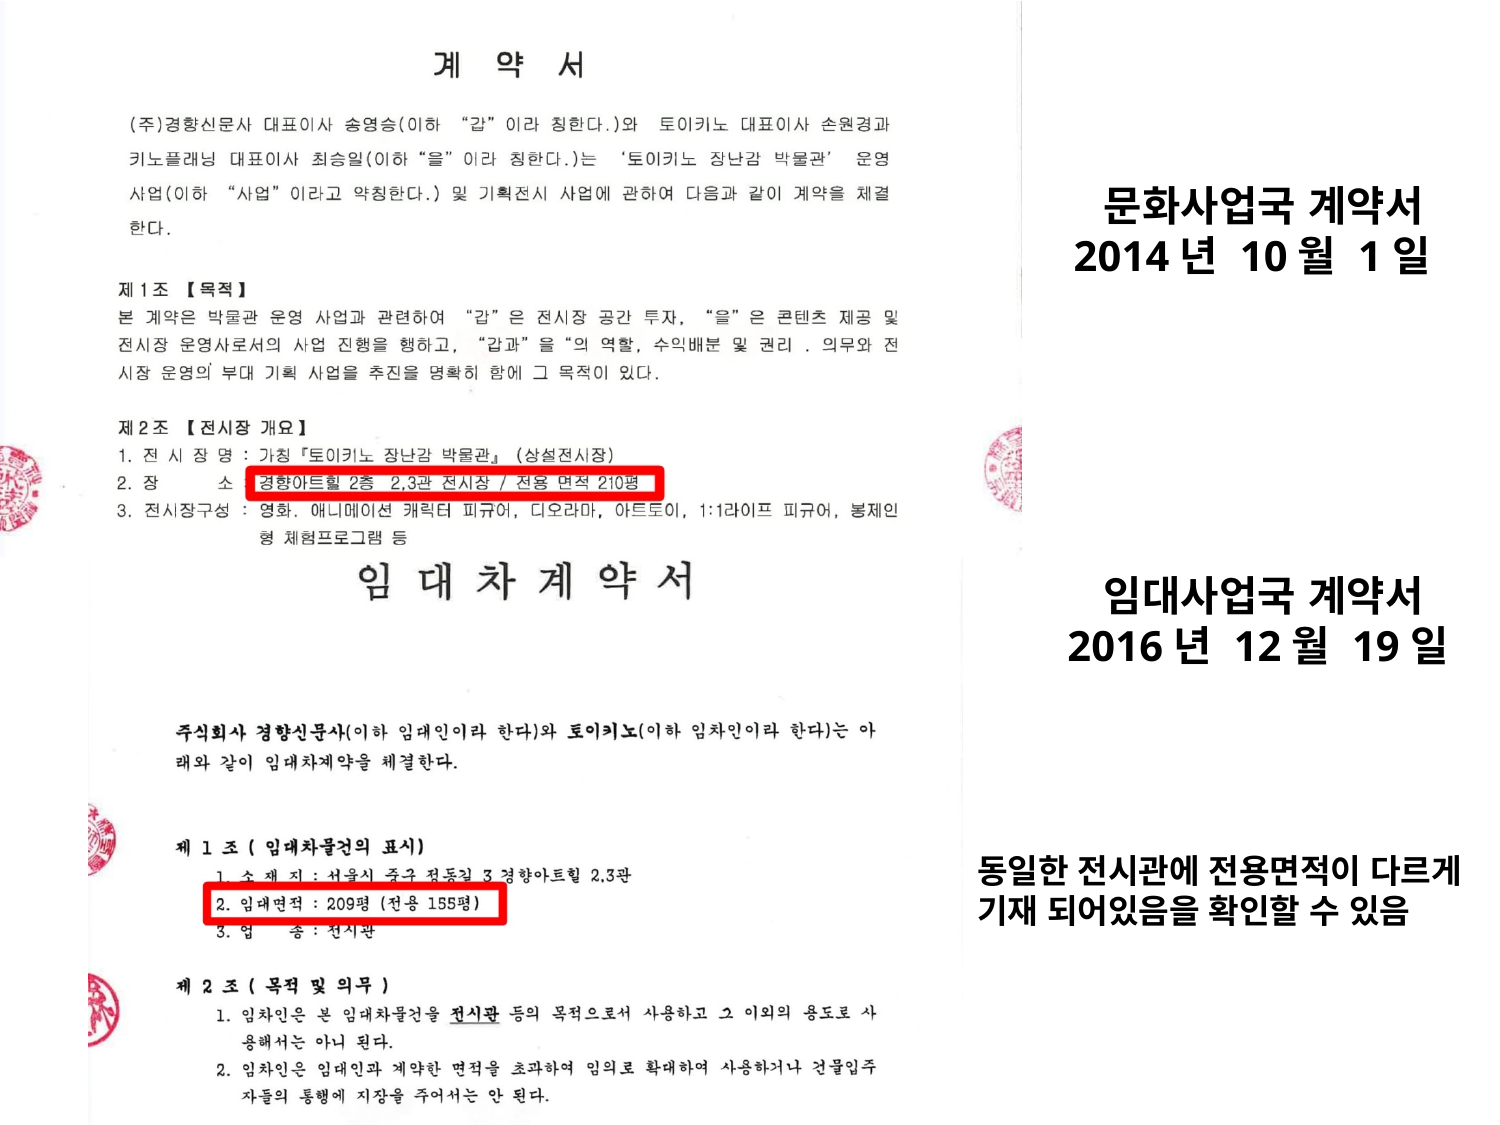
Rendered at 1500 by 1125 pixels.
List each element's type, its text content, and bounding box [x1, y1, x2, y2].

text_box 동일한 전시관에 전용면적이 다르게 기재 되어있음을 확인할 수 있음 [967, 842, 1500, 1010]
picture [0, 1, 1022, 1125]
text_box 임대사업국 계약서 2016년 12월 19일 [1021, 562, 1500, 750]
text_box 문화사업국 계약서 2014년 10월 1일 [1026, 172, 1500, 360]
